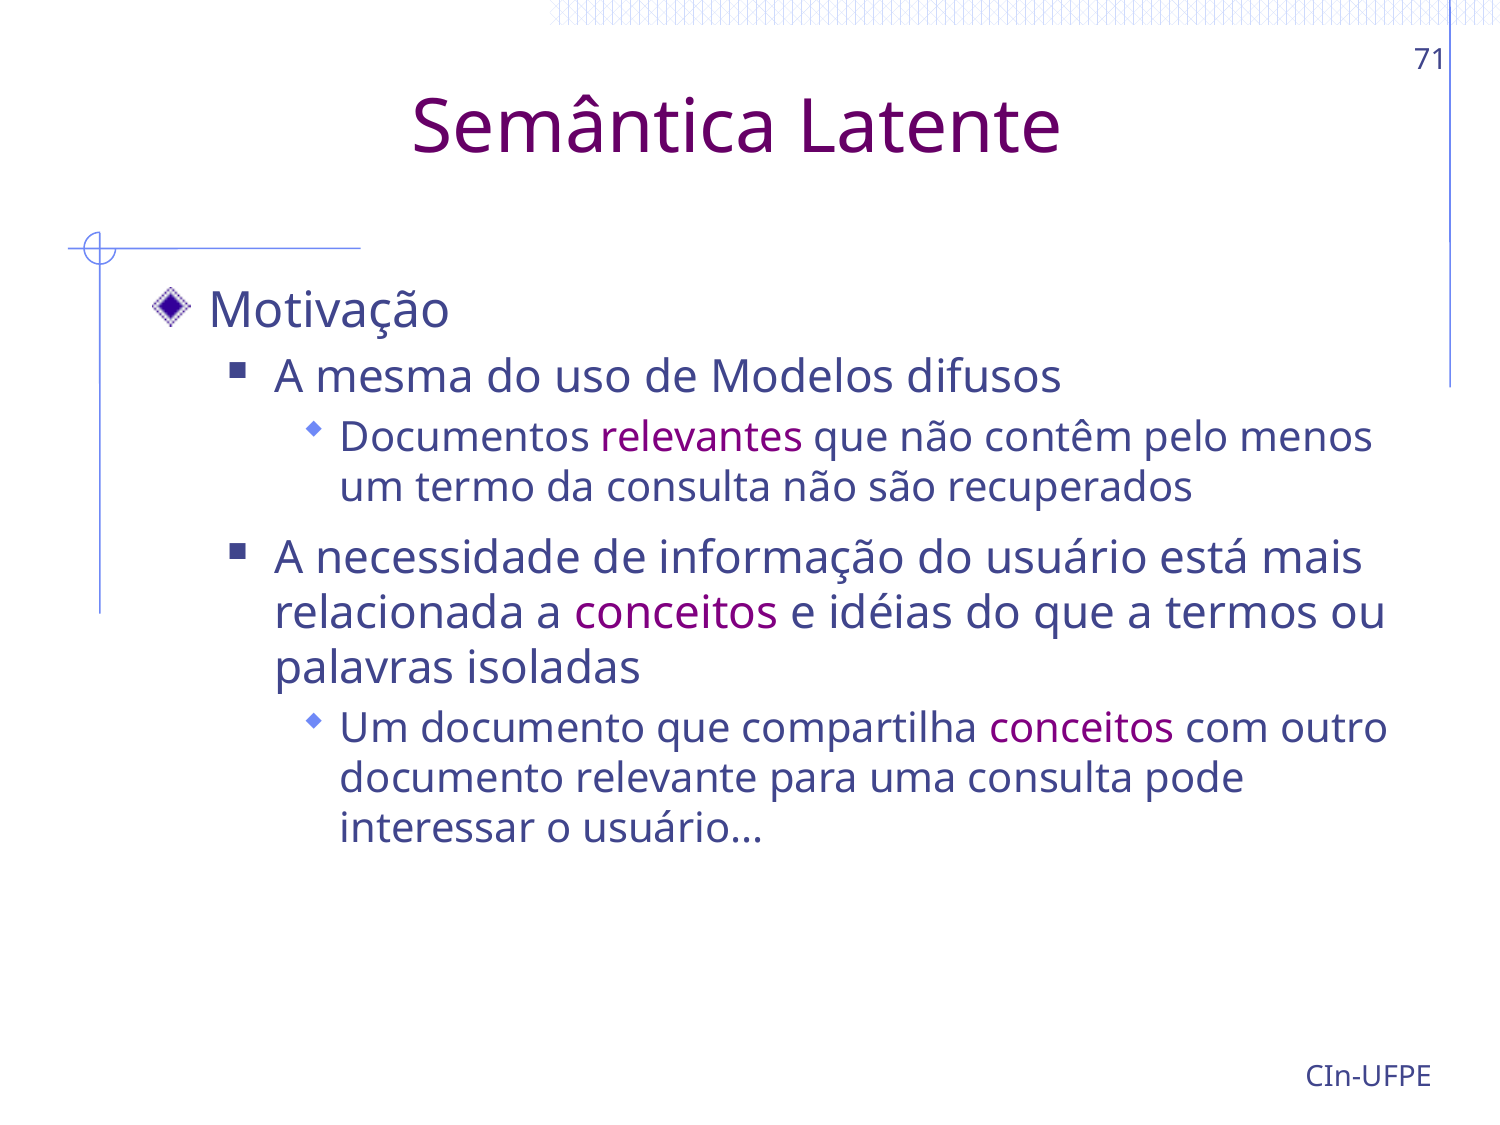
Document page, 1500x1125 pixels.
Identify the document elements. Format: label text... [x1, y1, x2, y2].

footer CIn-UFPE [1249, 1024, 1488, 1101]
picture [152, 287, 191, 327]
title Semântica Latente [99, 49, 1376, 176]
text_box [287, 24, 1463, 175]
list Motivação A mesma do uso de Modelos difusos Documentos relevantes que não contêm pelo menos um termo da consulta não são recuperados A necessidade de informação do usuário está mais relacionada a conceitos e idéias do que a termos ou palavras isoladas Um documento que compartilha conceitos com outro documento relevante para uma consulta pode interessar o usuário... [137, 269, 1413, 1059]
slide_number 71 [1149, 12, 1463, 24]
